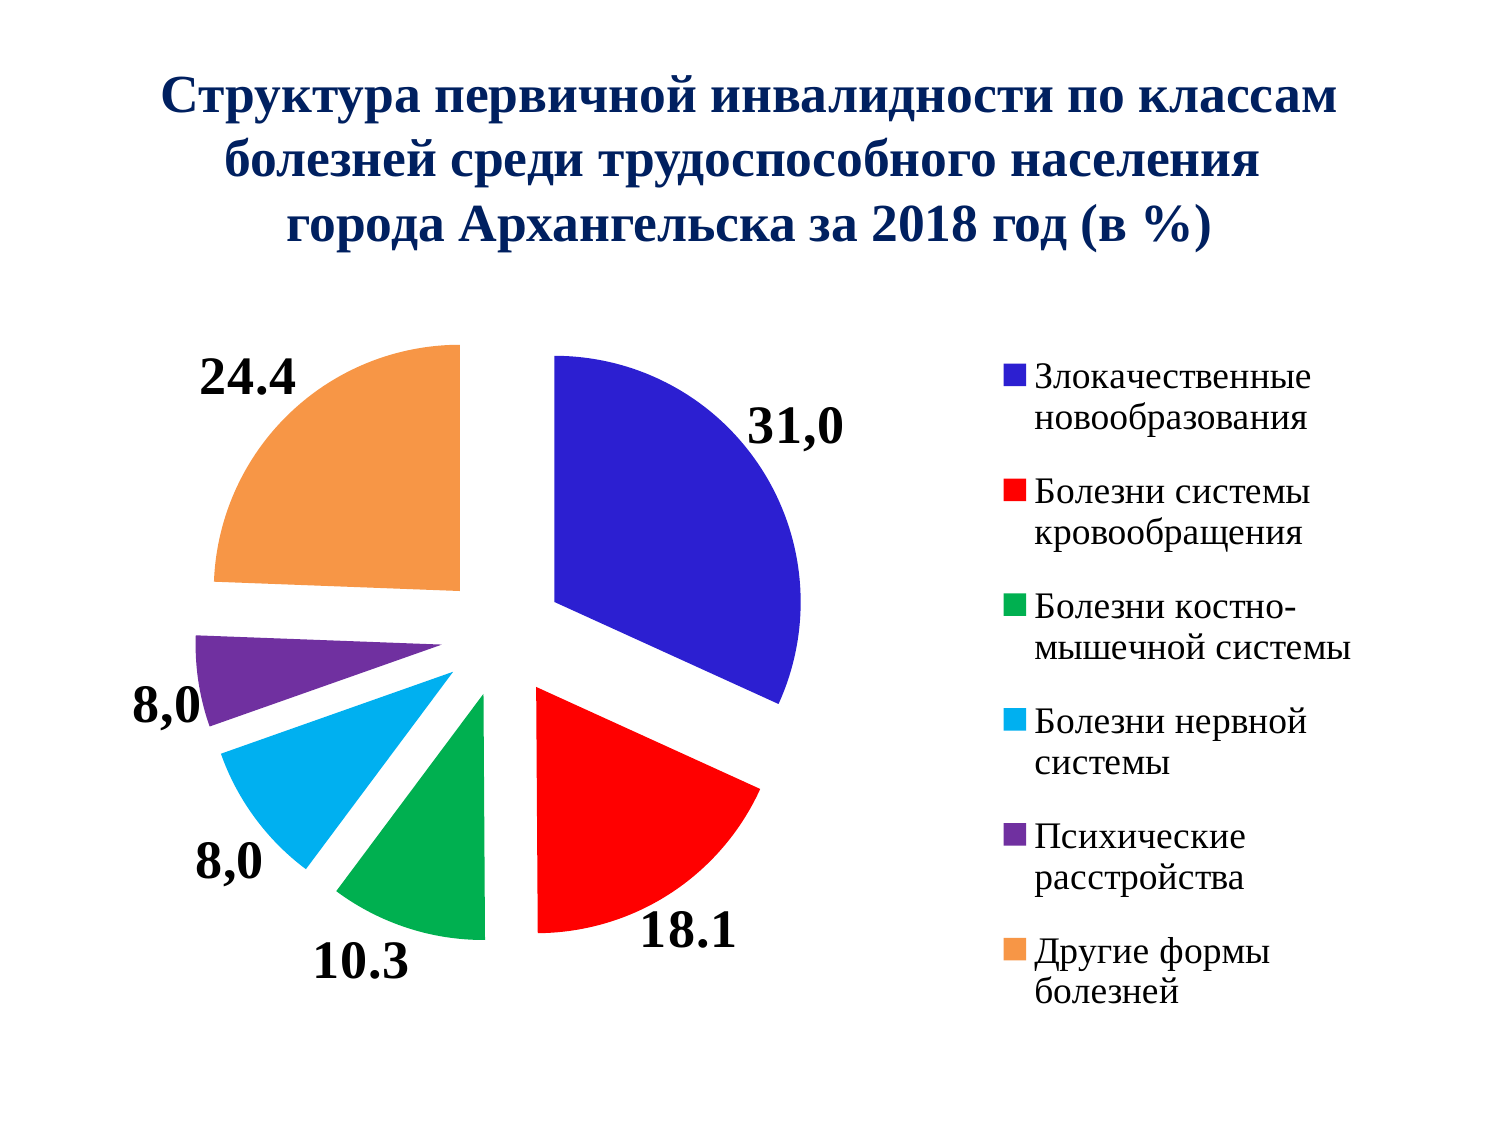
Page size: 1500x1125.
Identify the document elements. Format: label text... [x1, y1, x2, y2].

chart [52, 290, 1412, 1047]
title Структура первичной инвалидности по классам болезней среди трудоспособного населения города Архангельска за 2018 год (в %) [123, 42, 1375, 269]
